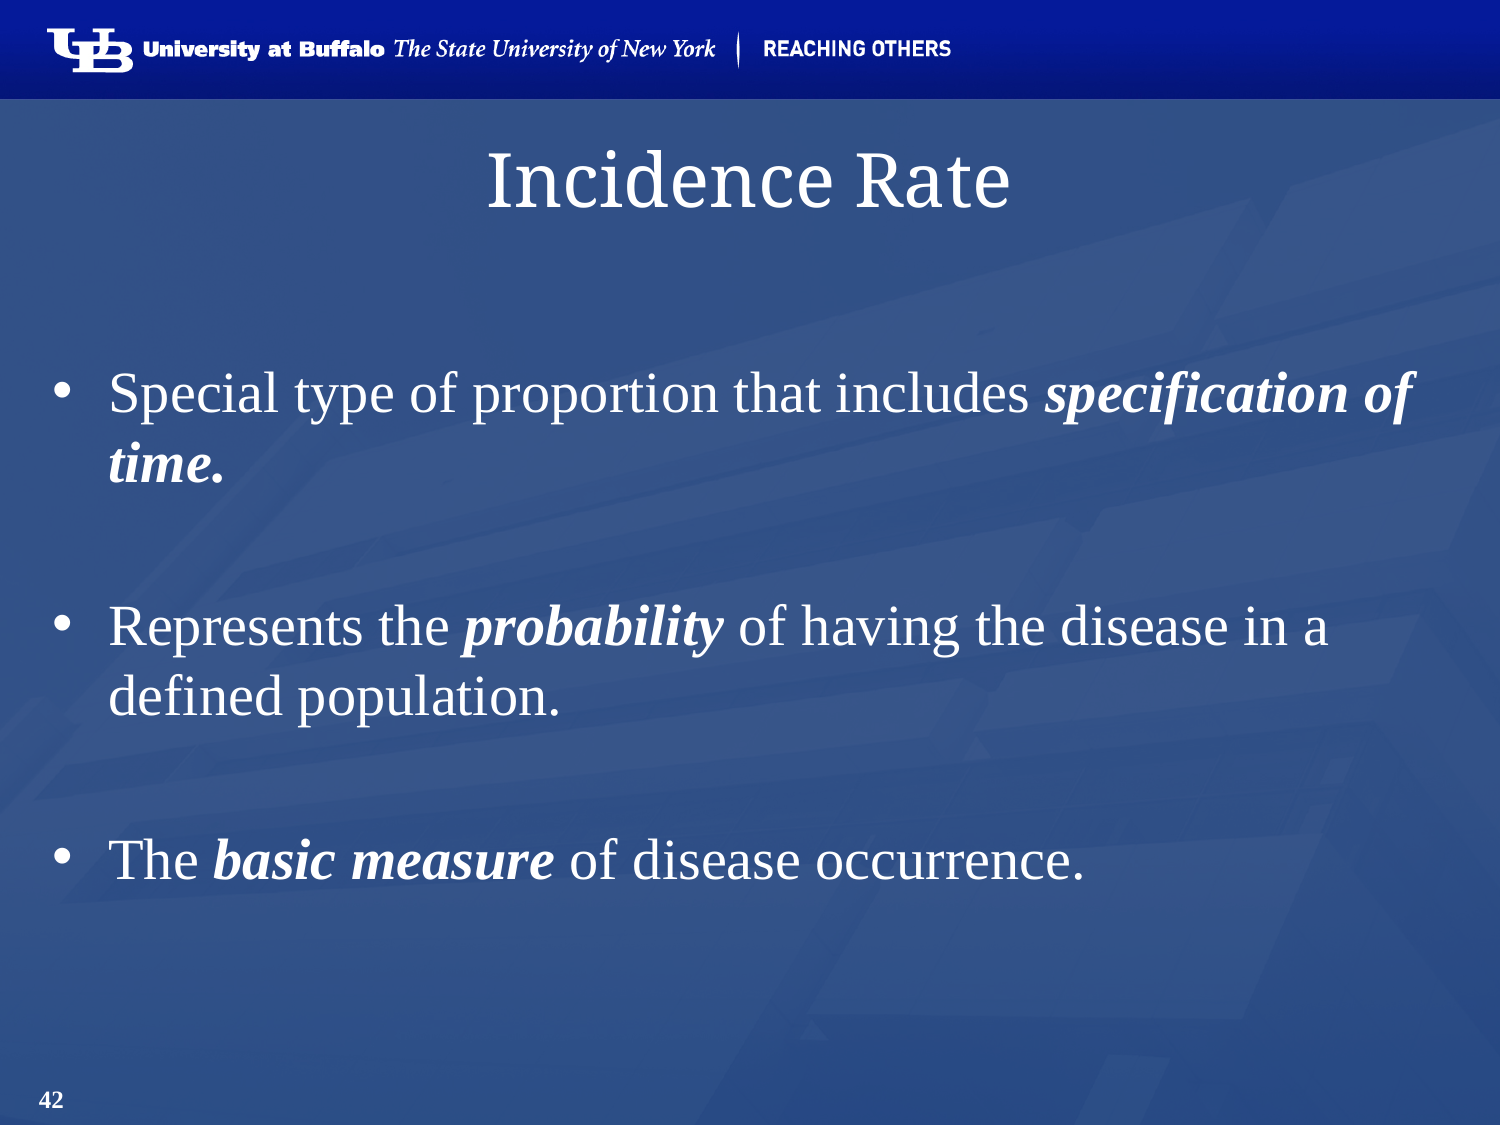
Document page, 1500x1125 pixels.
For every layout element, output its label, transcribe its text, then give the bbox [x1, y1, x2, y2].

list Special type of proportion that includes specification of time. Represents the probability of having the disease in a defined population. The basic measure of disease occurrence. [37, 275, 1463, 1088]
slide_number 42 [3, 1075, 79, 1123]
title Incidence Rate [37, 125, 1463, 250]
picture [0, 0, 1500, 99]
